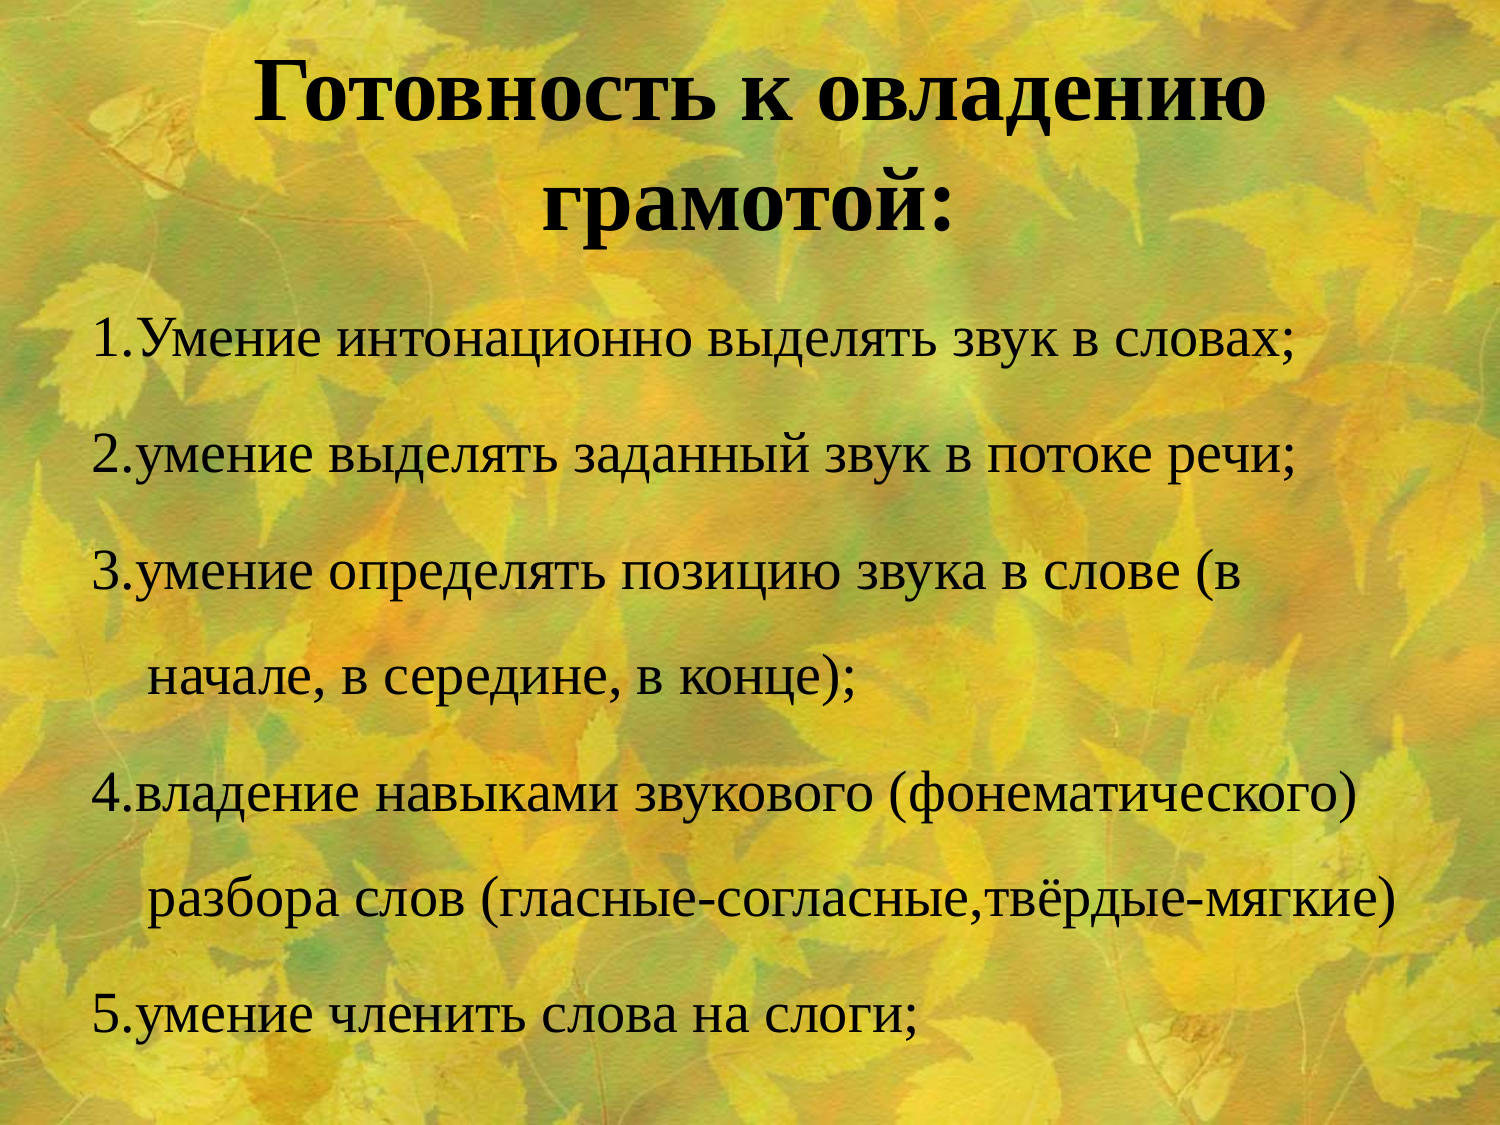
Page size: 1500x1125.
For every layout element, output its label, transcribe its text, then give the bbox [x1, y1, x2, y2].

title Готовность к овладению грамотой: [74, 44, 1426, 233]
picture [0, 0, 1500, 1125]
list 1.Умение интонационно выделять звук в словах; 2.умение выделять заданный звук в потоке речи; 3.умение определять позицию звука в слове (в начале, в середине, в конце); 4.владение навыками звукового (фонематического) разбора слов (гласные-согласные,твёрдые-мягкие) 5.умение членить слова на слоги; [76, 255, 1427, 988]
